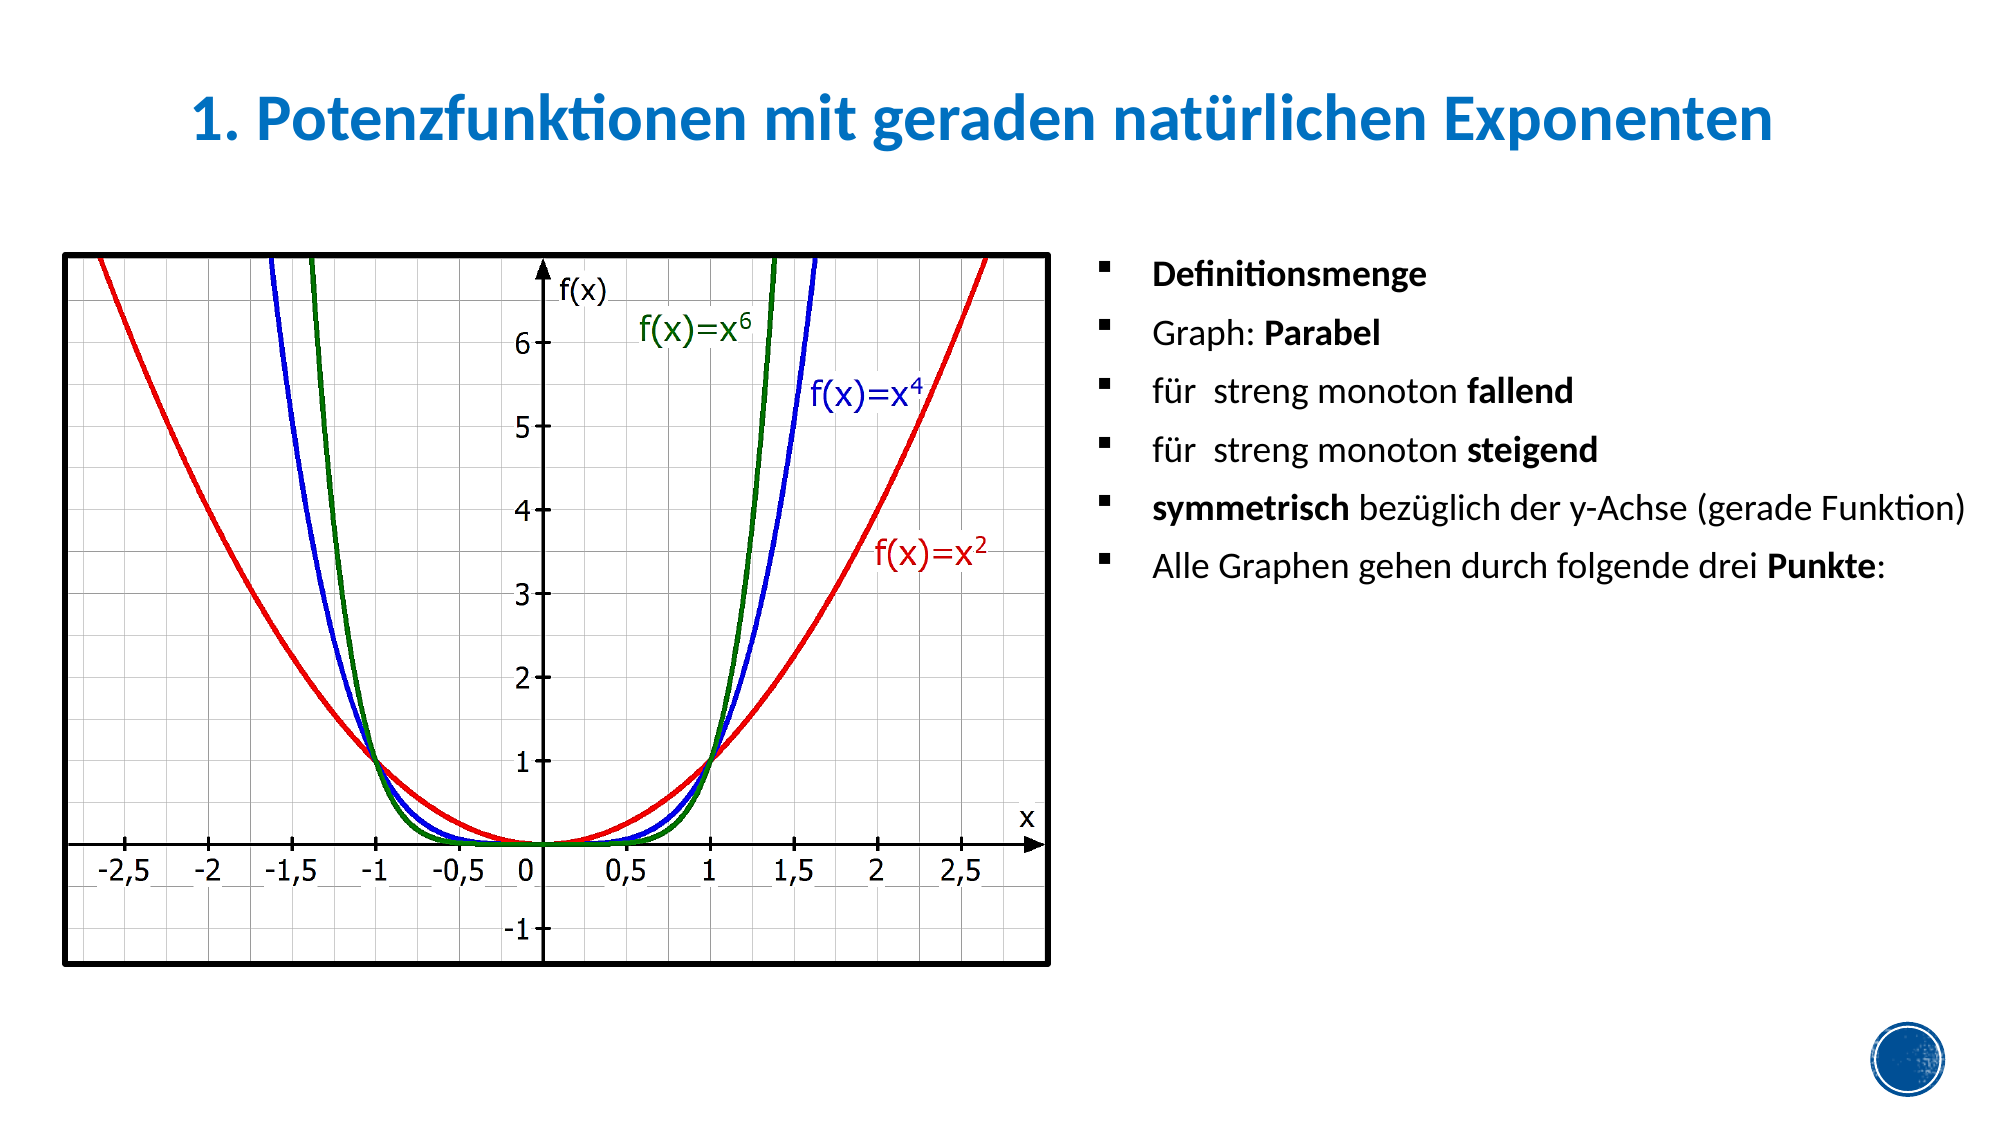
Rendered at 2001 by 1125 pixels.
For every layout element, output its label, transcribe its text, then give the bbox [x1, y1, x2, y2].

picture [68, 258, 1045, 961]
text_box 1. Potenzfunktionen mit geraden natürlichen Exponenten [33, 66, 1932, 162]
